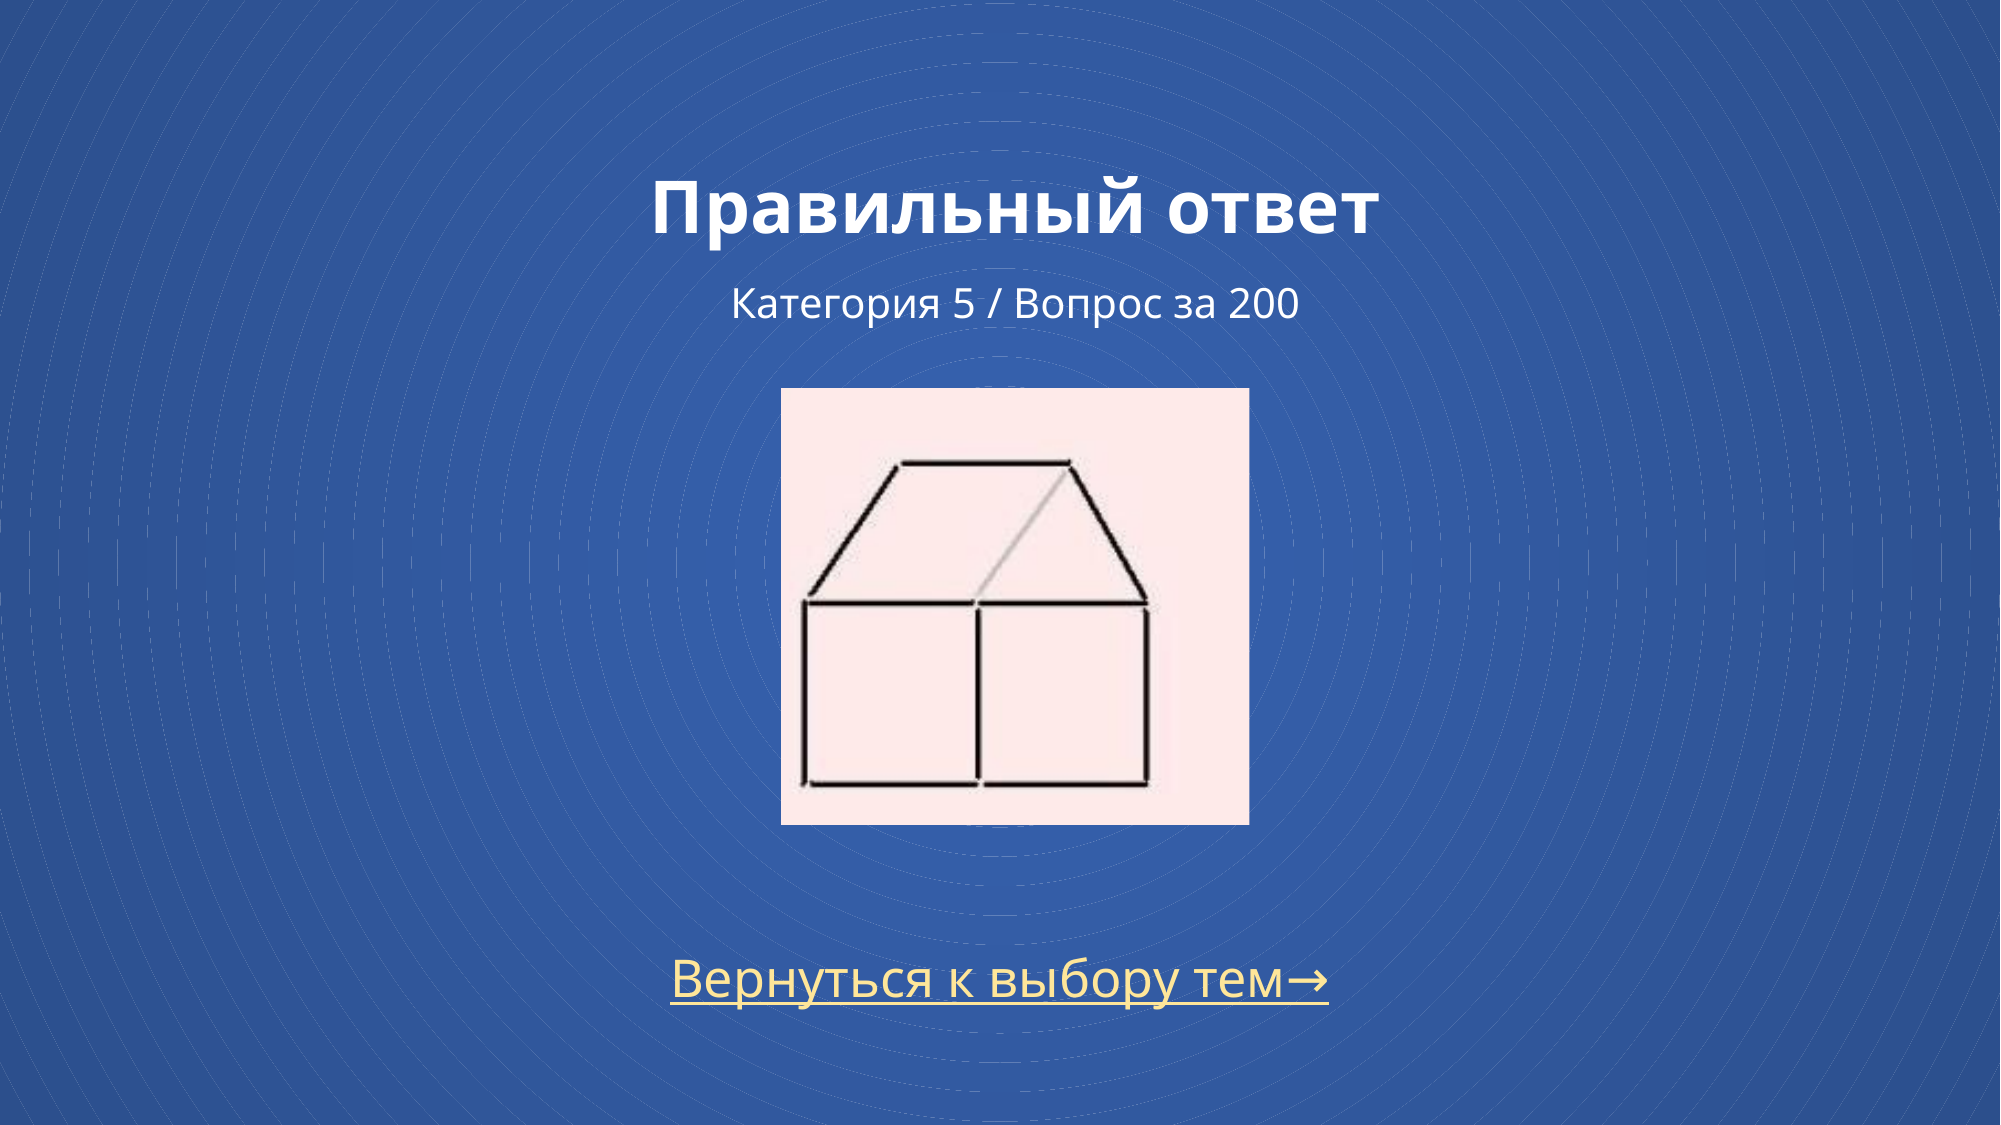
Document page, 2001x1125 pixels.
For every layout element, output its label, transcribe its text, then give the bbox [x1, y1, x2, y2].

picture [781, 388, 1250, 825]
text_box Вернуться к выбору тем→ [655, 938, 1345, 1016]
title Правильный ответ Категория 5 / Вопрос за 200 [132, 125, 1898, 374]
